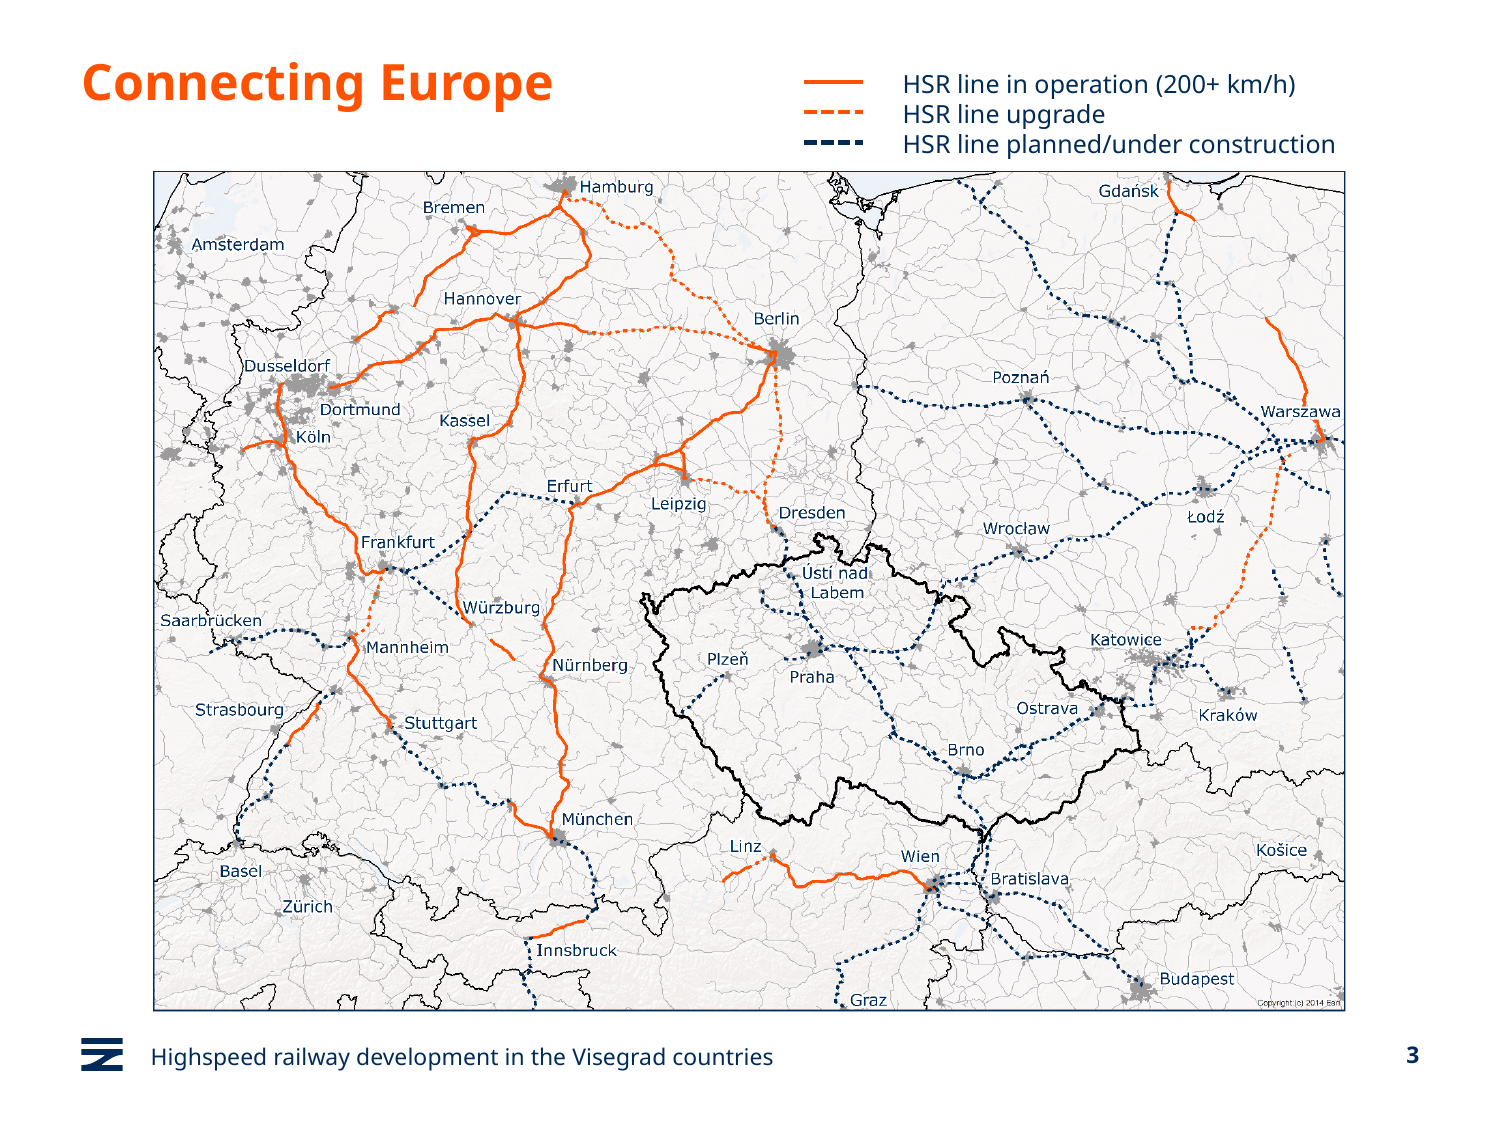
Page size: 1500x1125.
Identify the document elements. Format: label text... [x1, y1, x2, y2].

slide_number 3 [1340, 1037, 1420, 1075]
footer Highspeed railway development in the Visegrad countries [150, 1037, 1093, 1075]
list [150, 166, 1350, 1016]
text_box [803, 68, 1363, 191]
title Connecting Europe [81, 50, 1420, 183]
